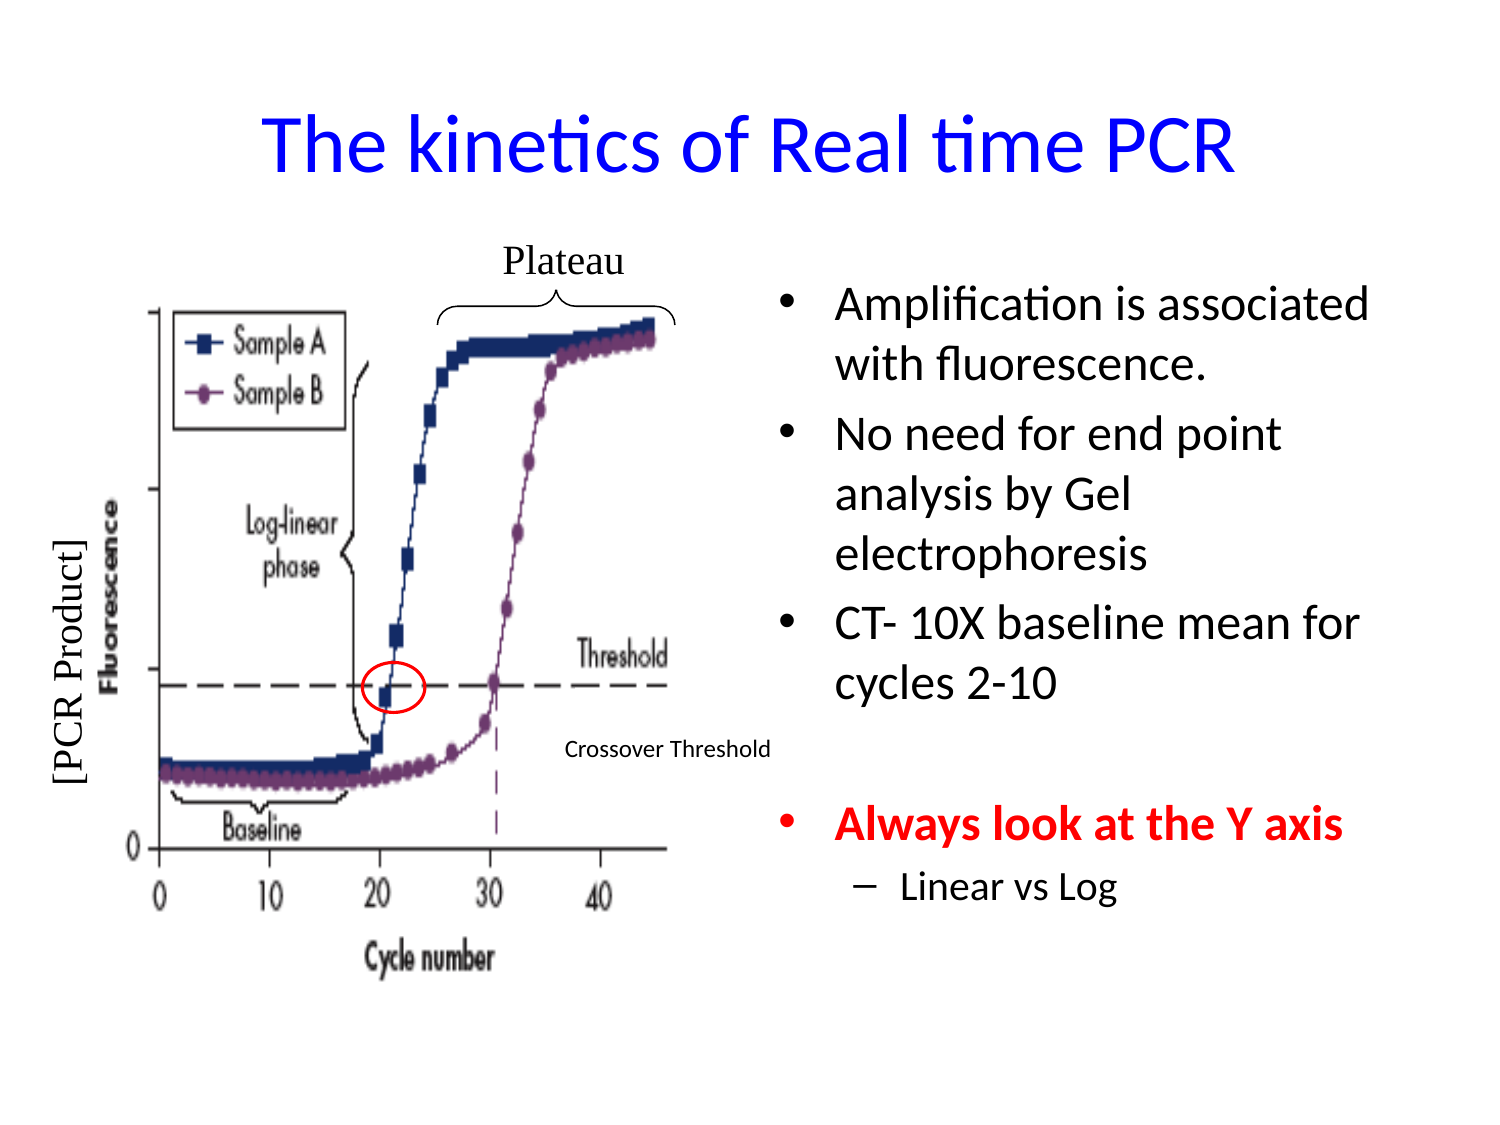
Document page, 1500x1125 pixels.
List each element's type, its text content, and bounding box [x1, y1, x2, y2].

text_box Plateau [487, 224, 640, 260]
title The kinetics of Real time PCR [123, 69, 1376, 208]
text_box [PCR Product] [32, 523, 69, 801]
list Amplification is associated with fluorescence. No need for end point analysis by Gel electrophoresis CT- 10X baseline mean for cycles 2-10 Always look at the Y axis Linear vs Log [763, 262, 1425, 1005]
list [74, 262, 737, 1006]
text_box Crossover Threshold [742, 725, 813, 770]
